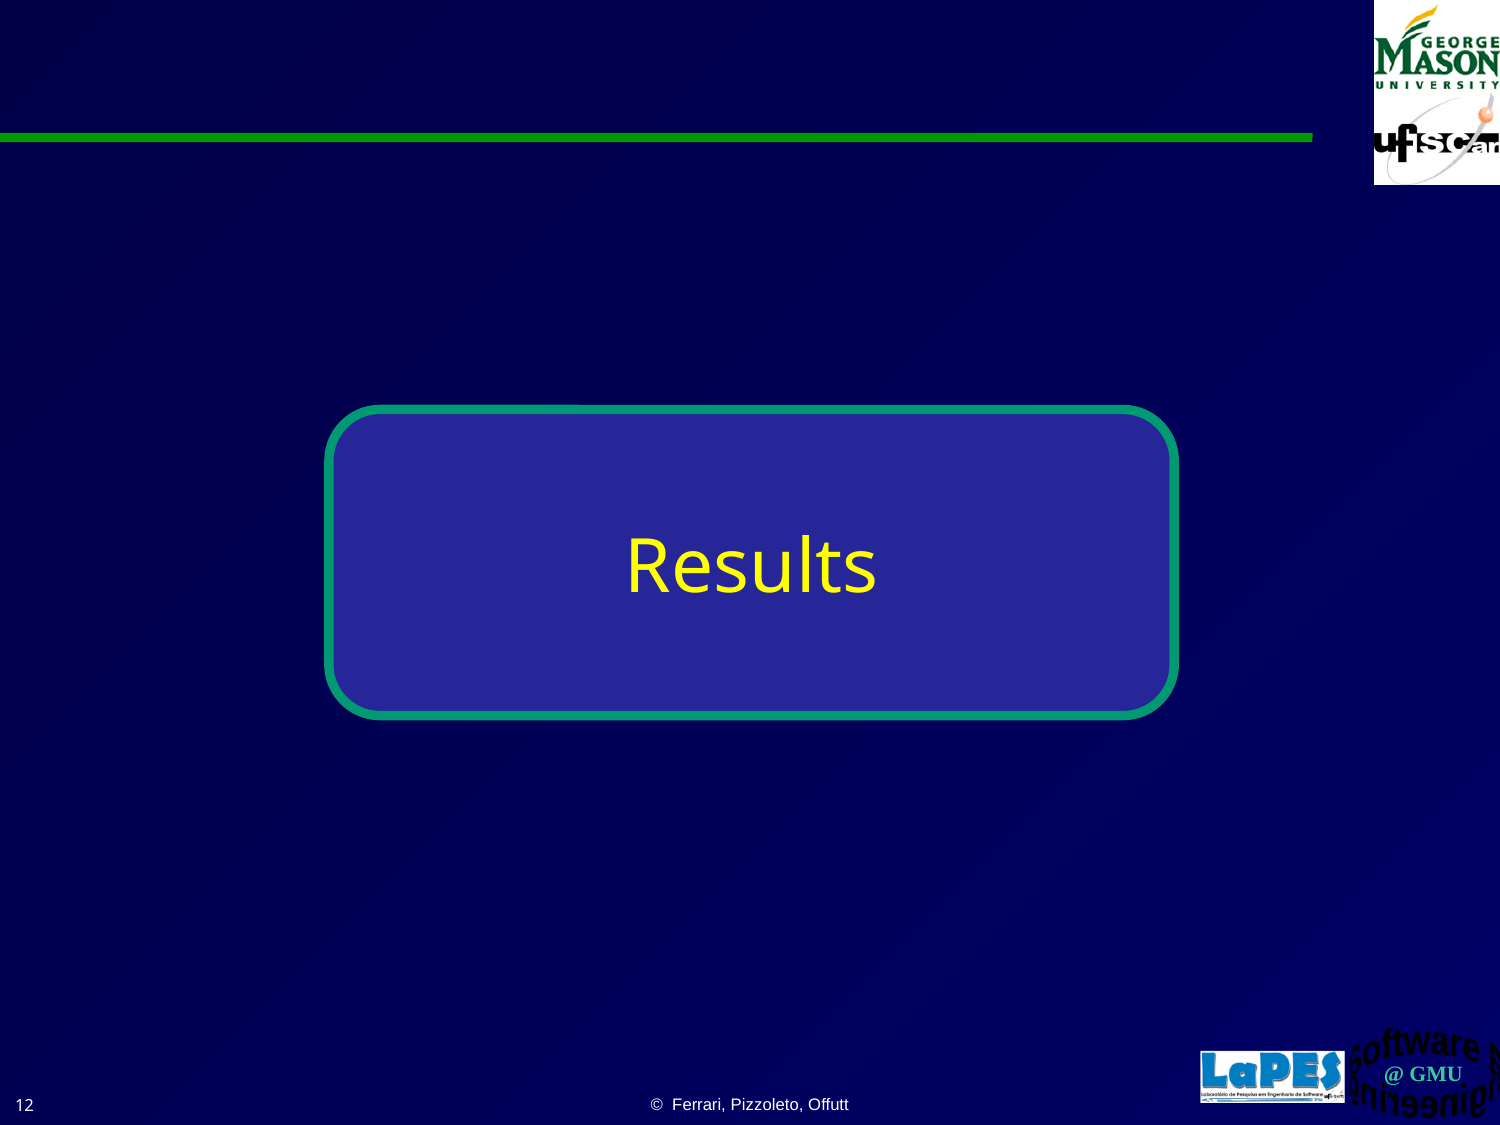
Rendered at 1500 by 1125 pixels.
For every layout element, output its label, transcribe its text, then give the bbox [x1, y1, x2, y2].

picture [1374, 0, 1500, 185]
footer © Ferrari, Pizzoleto, Offutt [512, 1084, 988, 1122]
slide_number 12 [0, 1084, 279, 1125]
text_box Results [326, 407, 1177, 718]
picture [1197, 1050, 1347, 1103]
